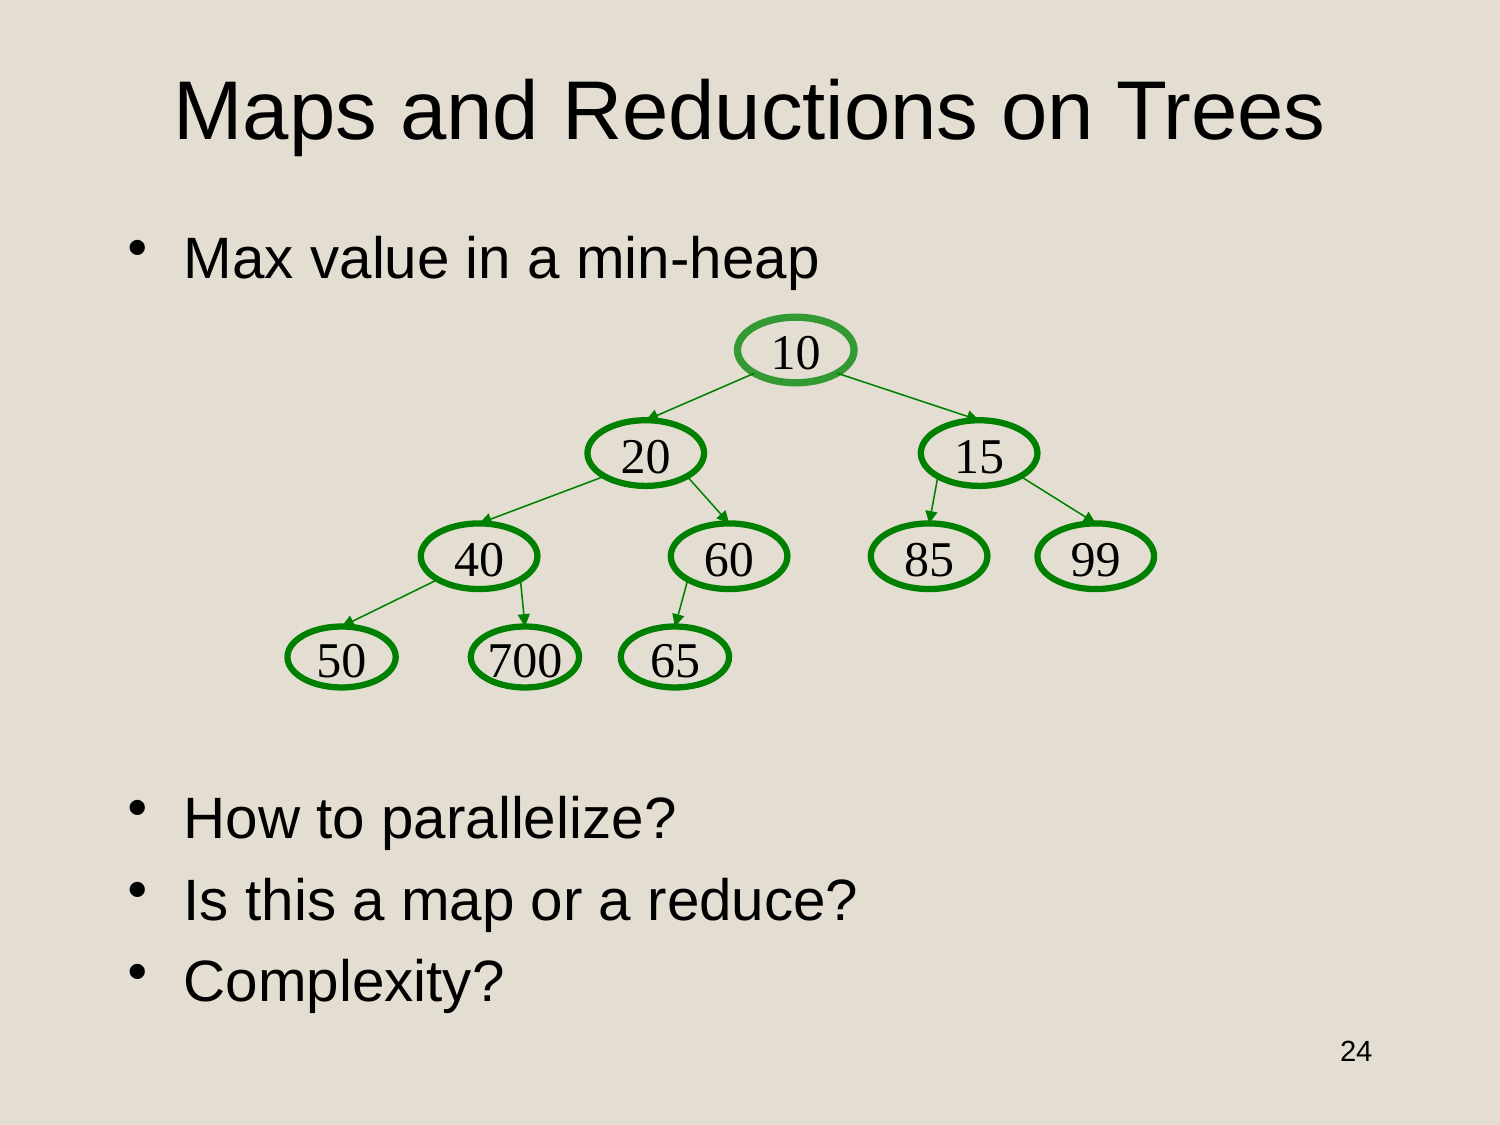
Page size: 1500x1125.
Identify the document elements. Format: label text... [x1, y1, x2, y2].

text_box 99 [1037, 523, 1155, 590]
text_box 40 [420, 523, 538, 590]
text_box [520, 582, 526, 624]
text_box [928, 479, 939, 521]
text_box 10 [737, 317, 855, 383]
list Max value in a min-heap How to parallelize? Is this a map or a reduce? Complexity? [112, 212, 1388, 1000]
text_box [836, 376, 980, 418]
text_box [478, 479, 605, 521]
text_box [645, 376, 755, 418]
text_box 50 [287, 626, 396, 688]
slide_number 24 [1074, 1025, 1388, 1100]
text_box 85 [870, 523, 988, 590]
title Maps and Reductions on Trees [112, 12, 1388, 200]
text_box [1020, 479, 1097, 521]
text_box 700 [470, 626, 580, 688]
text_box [674, 582, 689, 624]
text_box 15 [920, 420, 1038, 486]
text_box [686, 479, 730, 521]
text_box 65 [620, 626, 730, 688]
text_box 60 [670, 523, 788, 590]
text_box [341, 582, 439, 624]
text_box 20 [587, 420, 705, 486]
